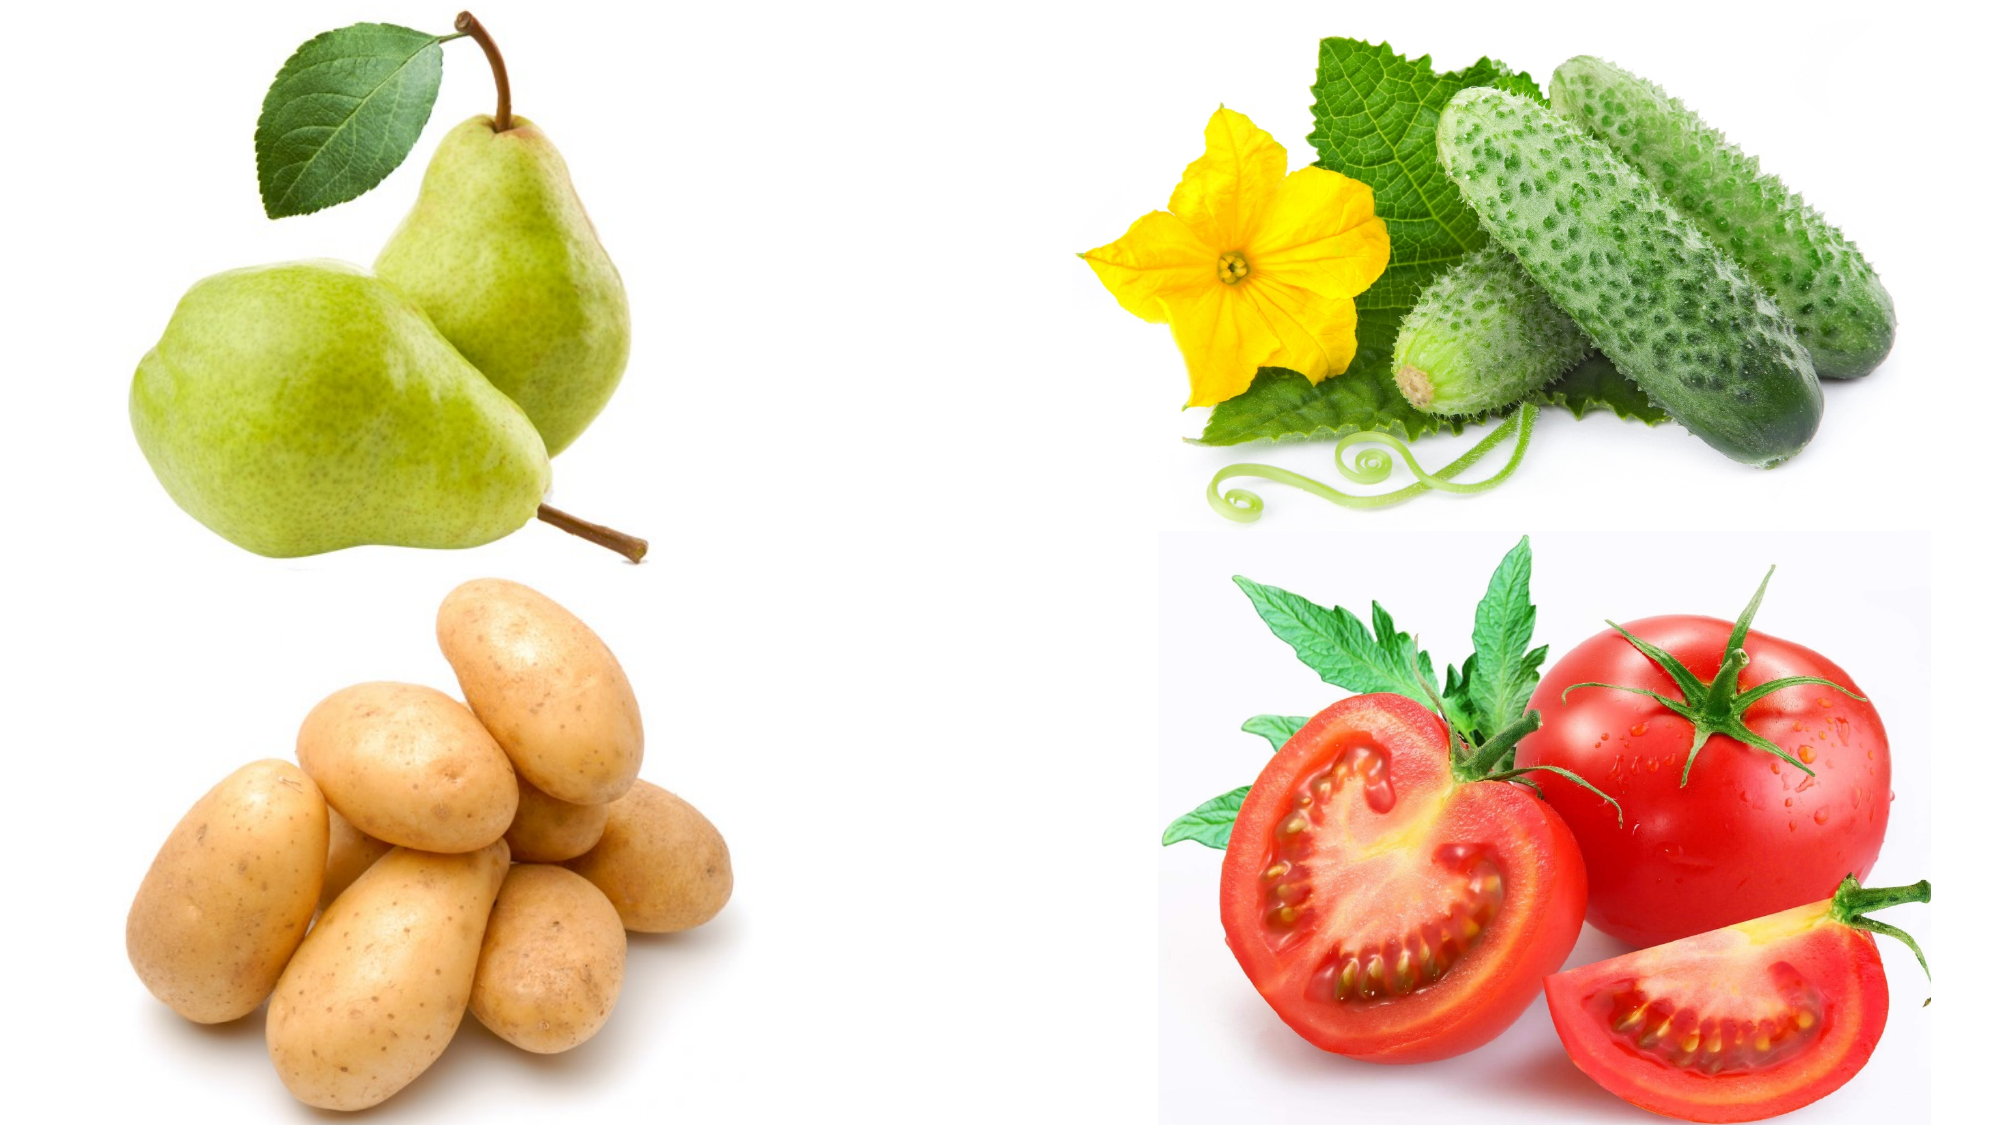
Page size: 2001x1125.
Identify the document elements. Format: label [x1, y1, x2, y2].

picture [1072, 20, 1931, 1125]
picture [108, 0, 754, 1125]
